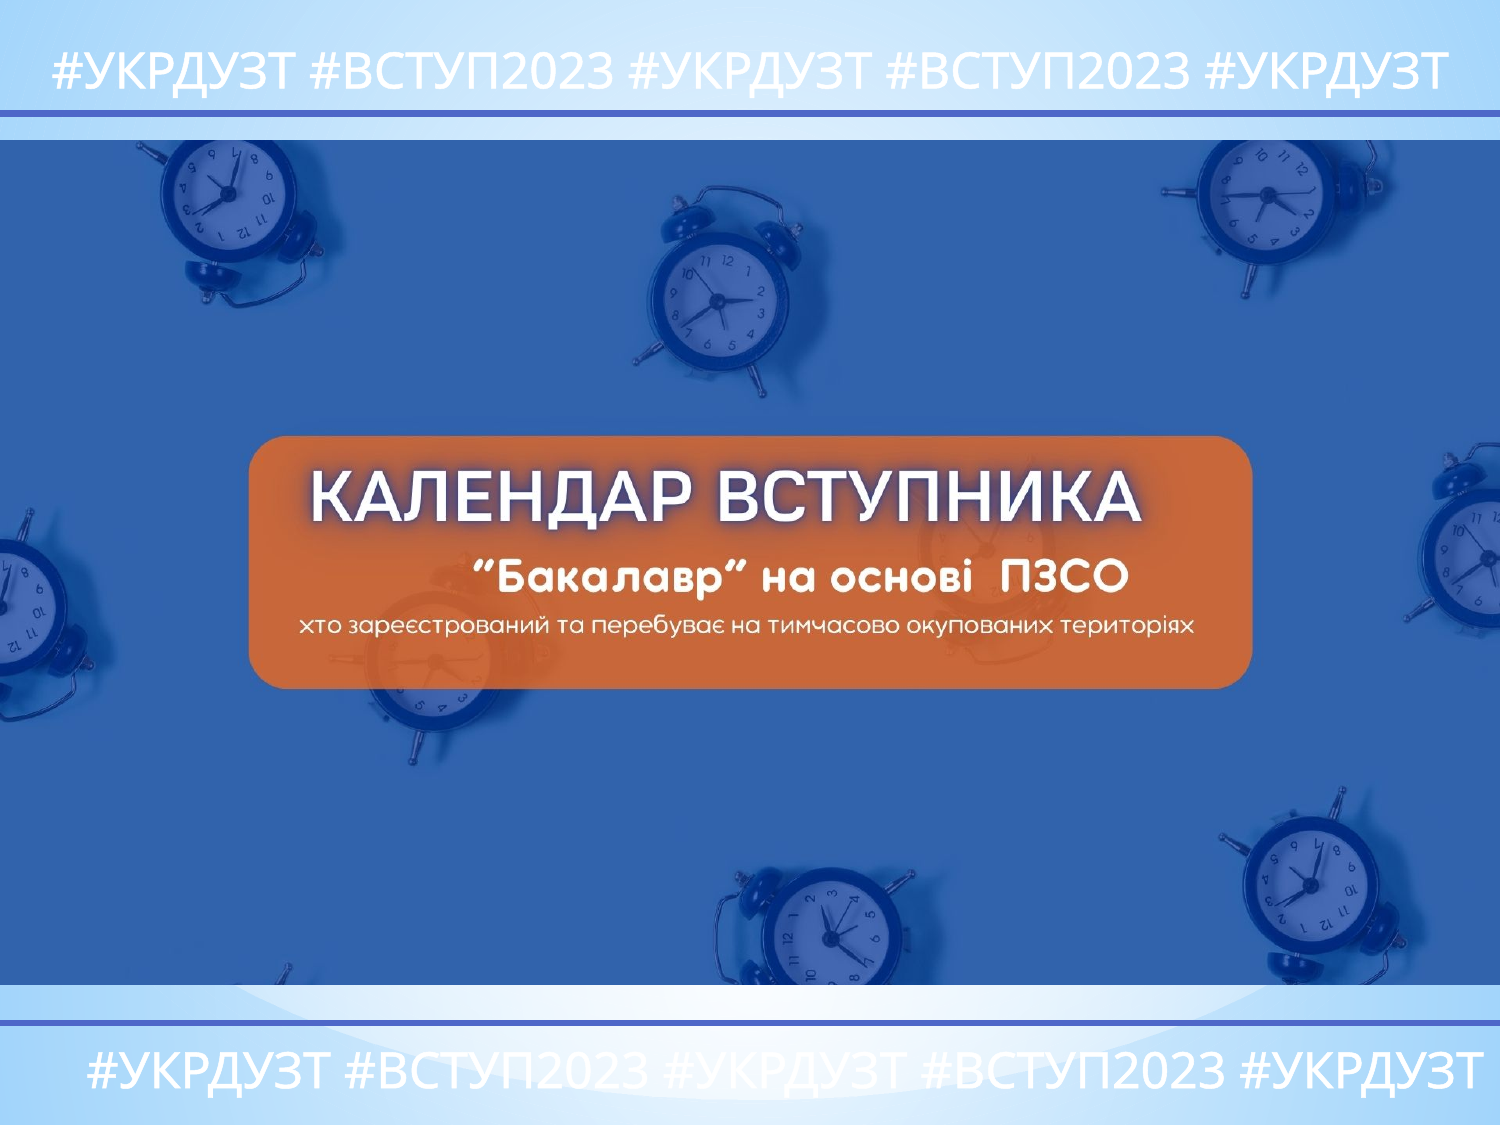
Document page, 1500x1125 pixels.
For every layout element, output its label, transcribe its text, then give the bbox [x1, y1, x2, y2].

text_box #УКРДУЗТ #ВСТУП2023 #УКРДУЗТ #ВСТУП2023 #УКРДУЗТ [70, 1030, 1500, 1106]
picture [0, 140, 1500, 985]
text_box #УКРДУЗТ #ВСТУП2023 #УКРДУЗТ #ВСТУП2023 #УКРДУЗТ [35, 30, 1465, 106]
